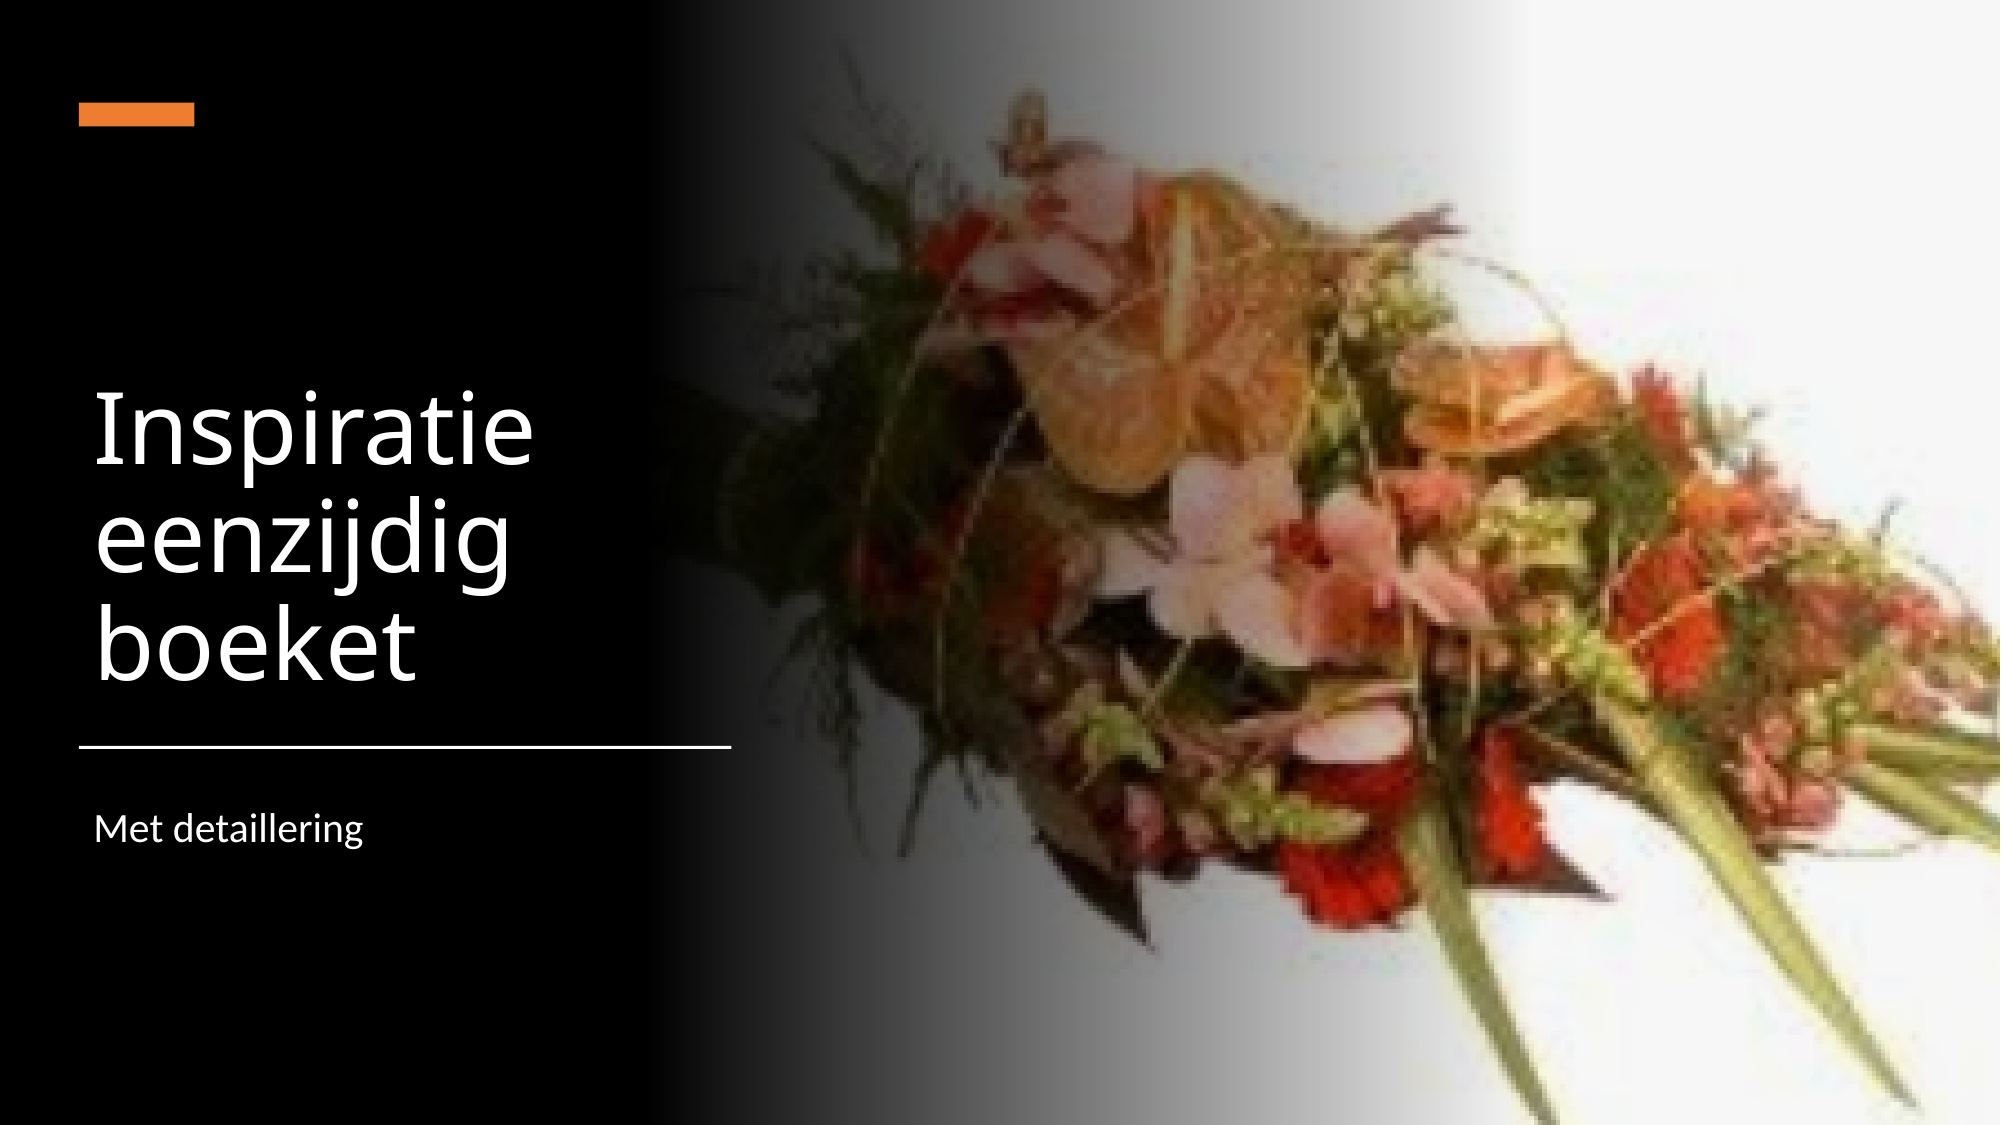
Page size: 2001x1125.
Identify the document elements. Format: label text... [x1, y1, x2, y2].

text_box [0, 0, 577, 1125]
picture [577, 0, 2000, 1125]
title Inspiratie eenzijdig boeket [78, 184, 577, 710]
subtitle Met detaillering [78, 799, 577, 998]
text_box [78, 102, 195, 128]
text_box [78, 745, 577, 750]
